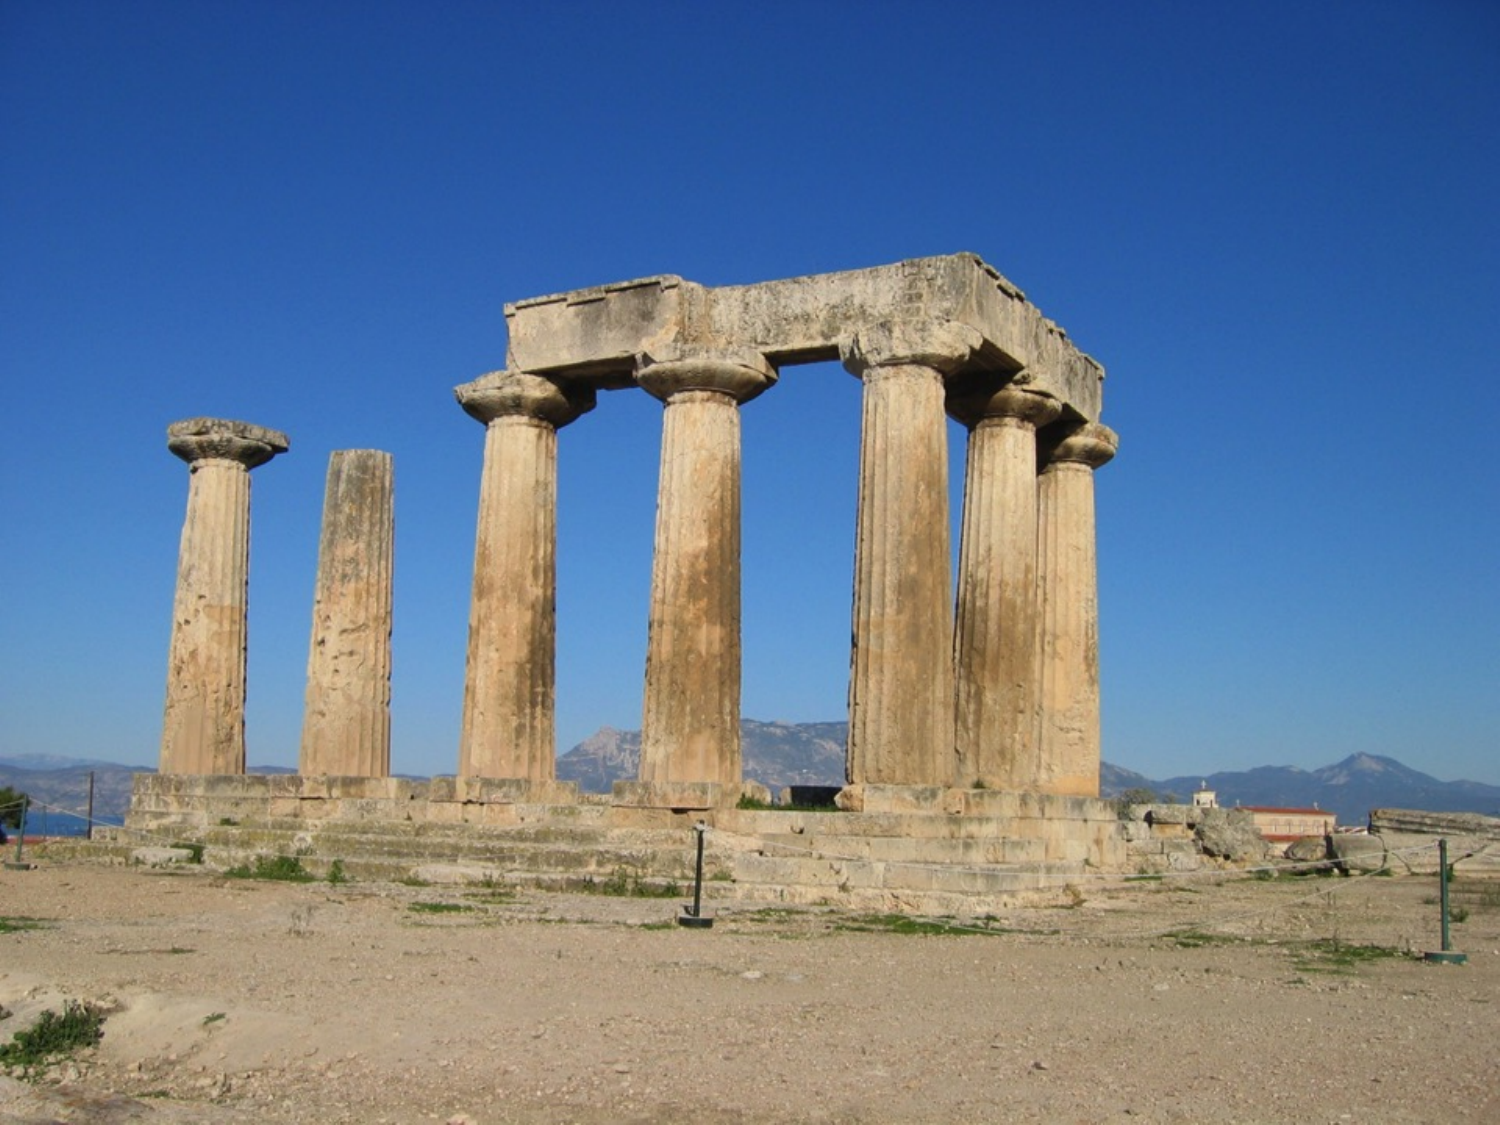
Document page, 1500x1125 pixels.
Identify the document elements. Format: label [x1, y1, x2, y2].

list [0, 0, 1500, 1125]
